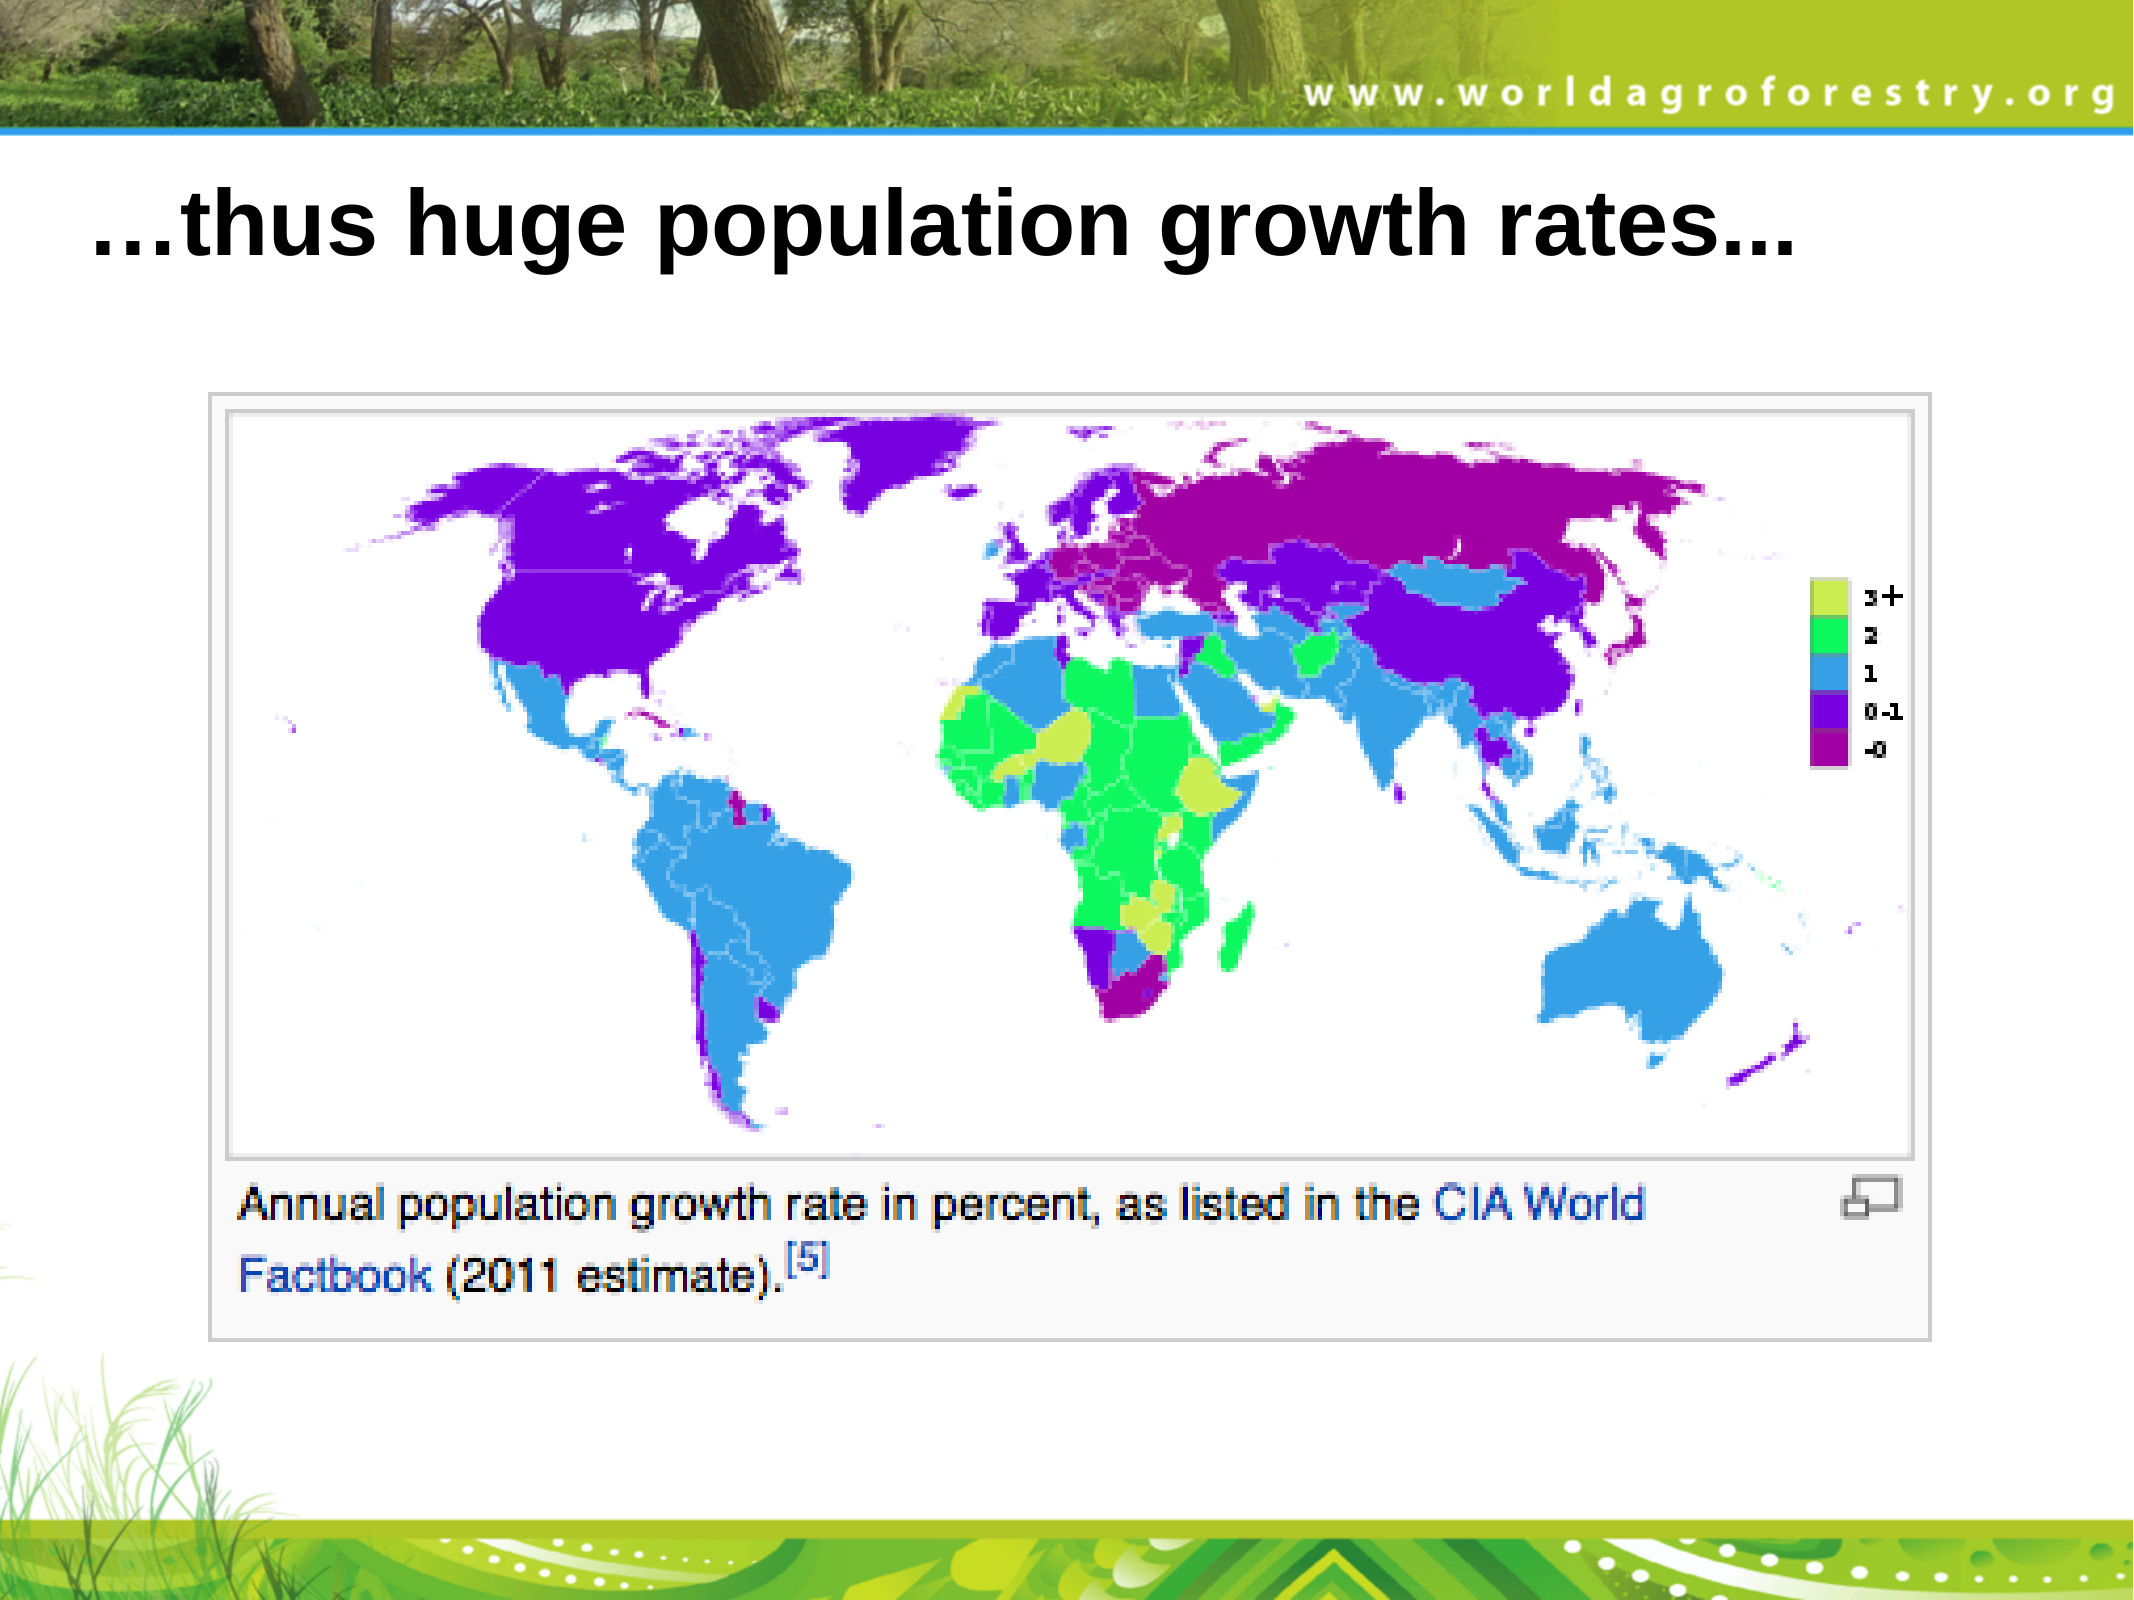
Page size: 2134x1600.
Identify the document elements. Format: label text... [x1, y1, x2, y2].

picture [0, 0, 2134, 152]
picture [0, 277, 2134, 1600]
text_box …thus huge population growth rates... [0, 152, 2134, 277]
